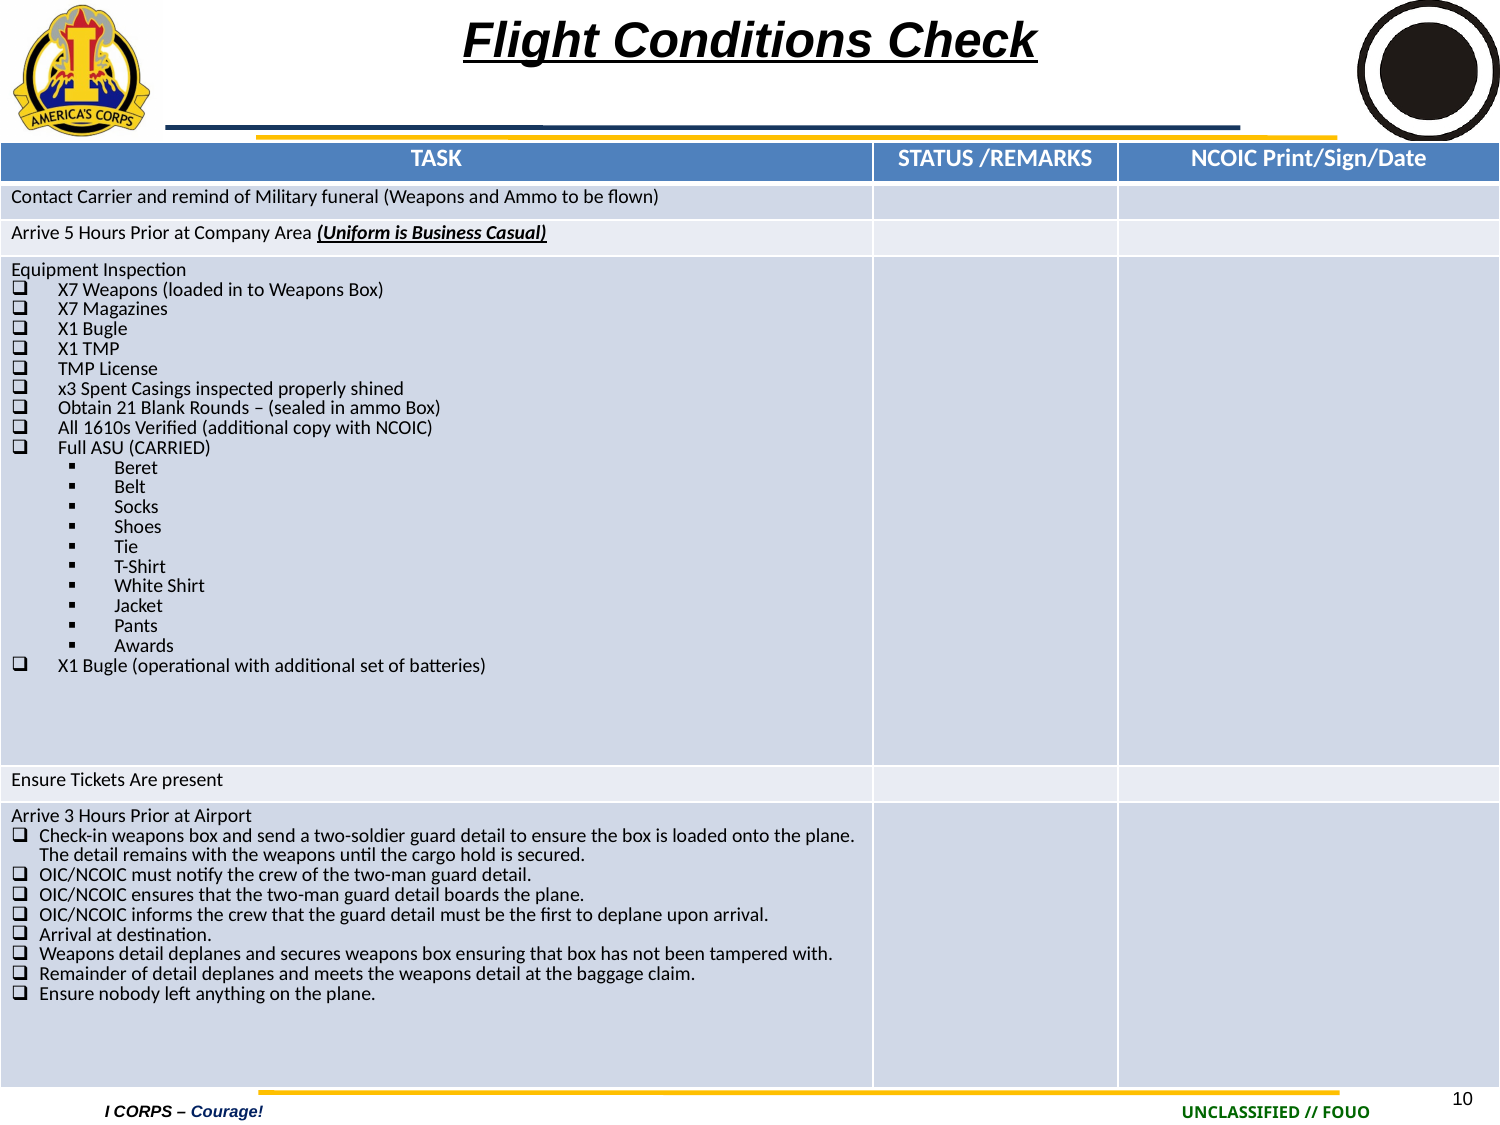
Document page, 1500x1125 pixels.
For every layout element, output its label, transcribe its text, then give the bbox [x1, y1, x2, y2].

table_cell [1119, 257, 1499, 765]
table_cell [874, 767, 1117, 801]
table_cell Contact Carrier and remind of Military funeral (Weapons and Ammo to be flown) [1, 186, 872, 219]
table_header NCOIC Print/Sign/Date [1119, 143, 1499, 181]
table_cell Arrive 5 Hours Prior at Company Area (Uniform is Business Casual) [1, 221, 872, 255]
picture [0, 75, 163, 141]
picture [1357, 75, 1500, 141]
table_cell [874, 221, 1117, 255]
table_cell Equipment Inspection X7 Weapons (loaded in to Weapons Box) X7 Magazines X1 Bugle X1 TMP TMP License x3 Spent Casings inspected properly shined Obtain 21 Blank Rounds – (sealed in ammo Box) All 1610s Verified (additional copy with NCOIC) Full ASU (CARRIED) Beret Belt Socks Shoes Tie T-Shirt White Shirt Jacket Pants Awards X1 Bugle (operational with additional set of batteries) [1, 257, 872, 765]
table_cell Ensure Tickets Are present [1, 767, 872, 801]
table_cell [1119, 186, 1499, 219]
table_cell Arrive 3 Hours Prior at Airport Check-in weapons box and send a two-soldier guard detail to ensure the box is loaded onto the plane. The detail remains with the weapons until the cargo hold is secured. OIC/NCOIC must notify the crew of the two-man guard detail. OIC/NCOIC ensures that the two-man guard detail boards the plane. OIC/NCOIC informs the crew that the guard detail must be the first to deplane upon arrival. Arrival at destination. Weapons detail deplanes and secures weapons box ensuring that box has not been tampered with. Remainder of detail deplanes and meets the weapons detail at the baggage claim. Ensure nobody left anything on the plane. [1, 803, 872, 1087]
table_header STATUS /REMARKS [874, 143, 1117, 181]
table_cell [1119, 221, 1499, 255]
table_cell [1119, 767, 1499, 801]
table_header TASK [1, 143, 872, 181]
table_cell [1119, 803, 1499, 1087]
text_box Flight Conditions Check [0, 0, 1500, 75]
table_cell [874, 803, 1117, 1087]
table_cell [874, 257, 1117, 765]
table_cell [874, 186, 1117, 219]
